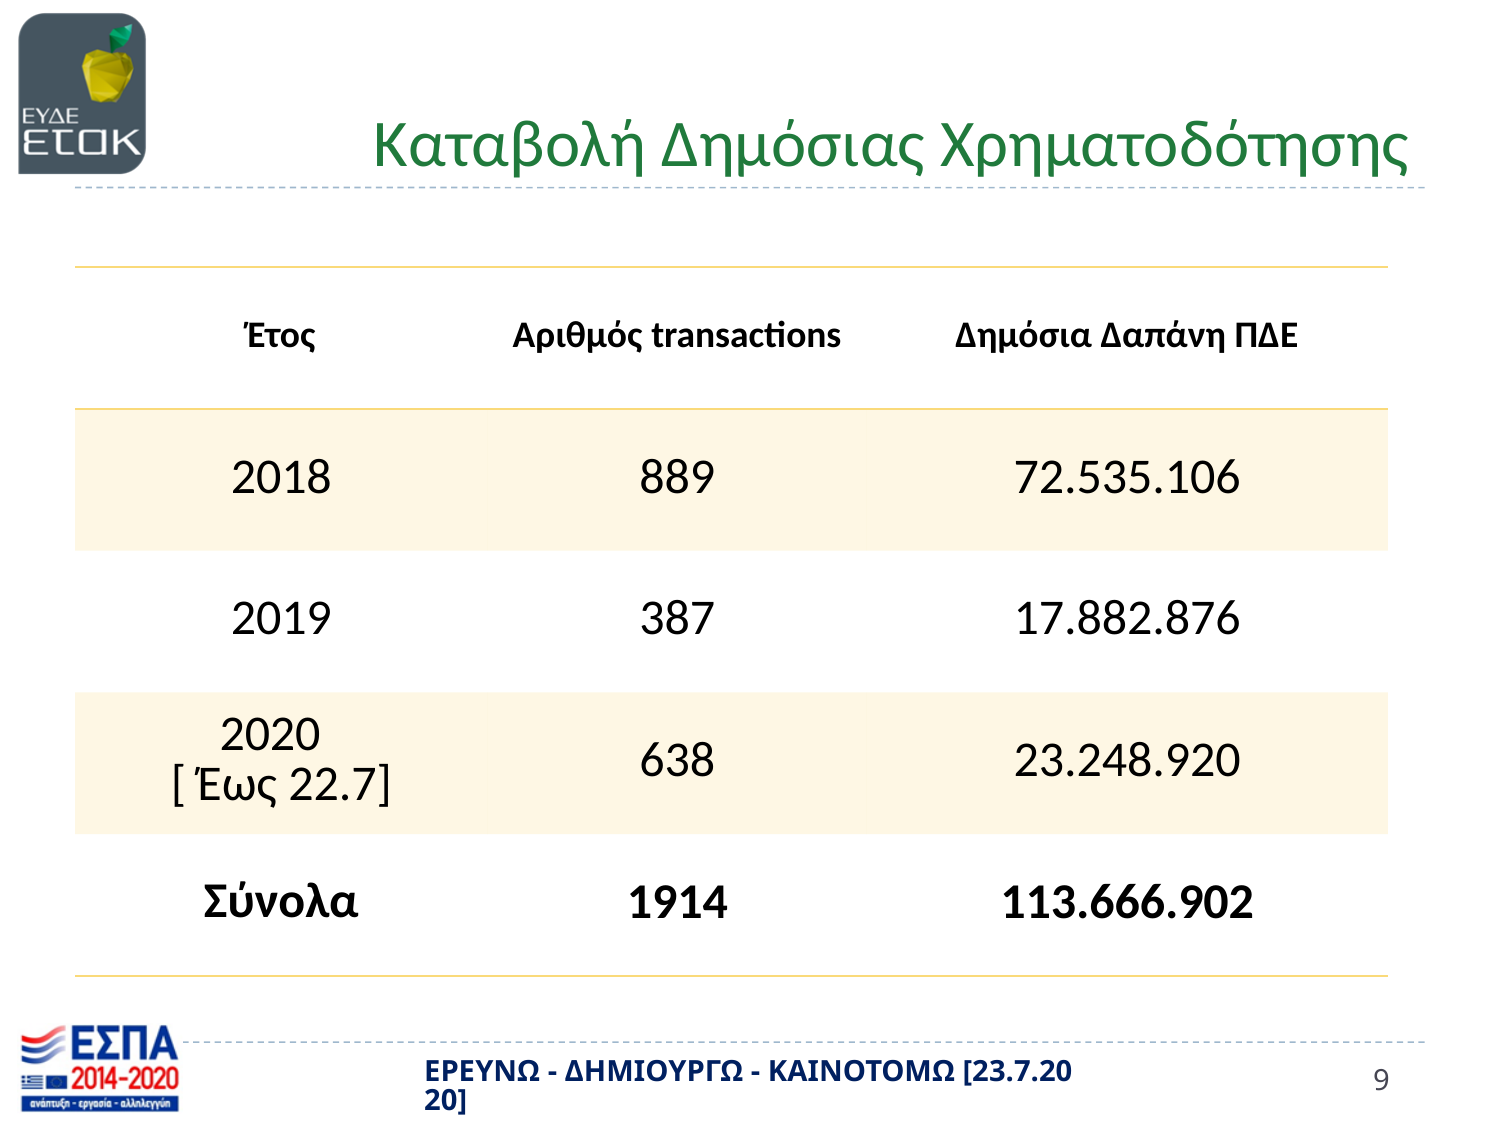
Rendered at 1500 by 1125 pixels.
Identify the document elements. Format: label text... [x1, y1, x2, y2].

slide_number 9 [1358, 1053, 1434, 1114]
table_cell 2019 [75, 551, 488, 692]
table_cell 2018 [75, 410, 488, 551]
table_cell 638 [488, 692, 867, 834]
table_cell 1914 [488, 834, 867, 975]
table_header Δημόσια Δαπάνη ΠΔΕ [867, 268, 1388, 408]
table_cell 72.535.106 [867, 410, 1388, 551]
table_cell 2020 [ Έως 22.7] [75, 692, 488, 834]
table_cell 17.882.876 [867, 551, 1388, 692]
table_header Έτος [75, 268, 488, 408]
footer ΕΡΕΥΝΩ - ΔΗΜΙΟΥΡΓΩ - ΚΑΙΝΟΤΟΜΩ [23.7.2020] [409, 1044, 1091, 1092]
table_cell Σύνολα [75, 834, 488, 975]
table_cell 889 [488, 410, 867, 551]
title Καταβολή Δημόσιας Χρηματοδότησης [183, 24, 1425, 188]
picture [17, 1023, 183, 1114]
table_header Αριθμός transactions [488, 268, 867, 408]
table_cell 387 [488, 551, 867, 692]
table_cell 113.666.902 [867, 834, 1388, 975]
table_cell 23.248.920 [867, 692, 1388, 834]
picture [0, 0, 180, 189]
